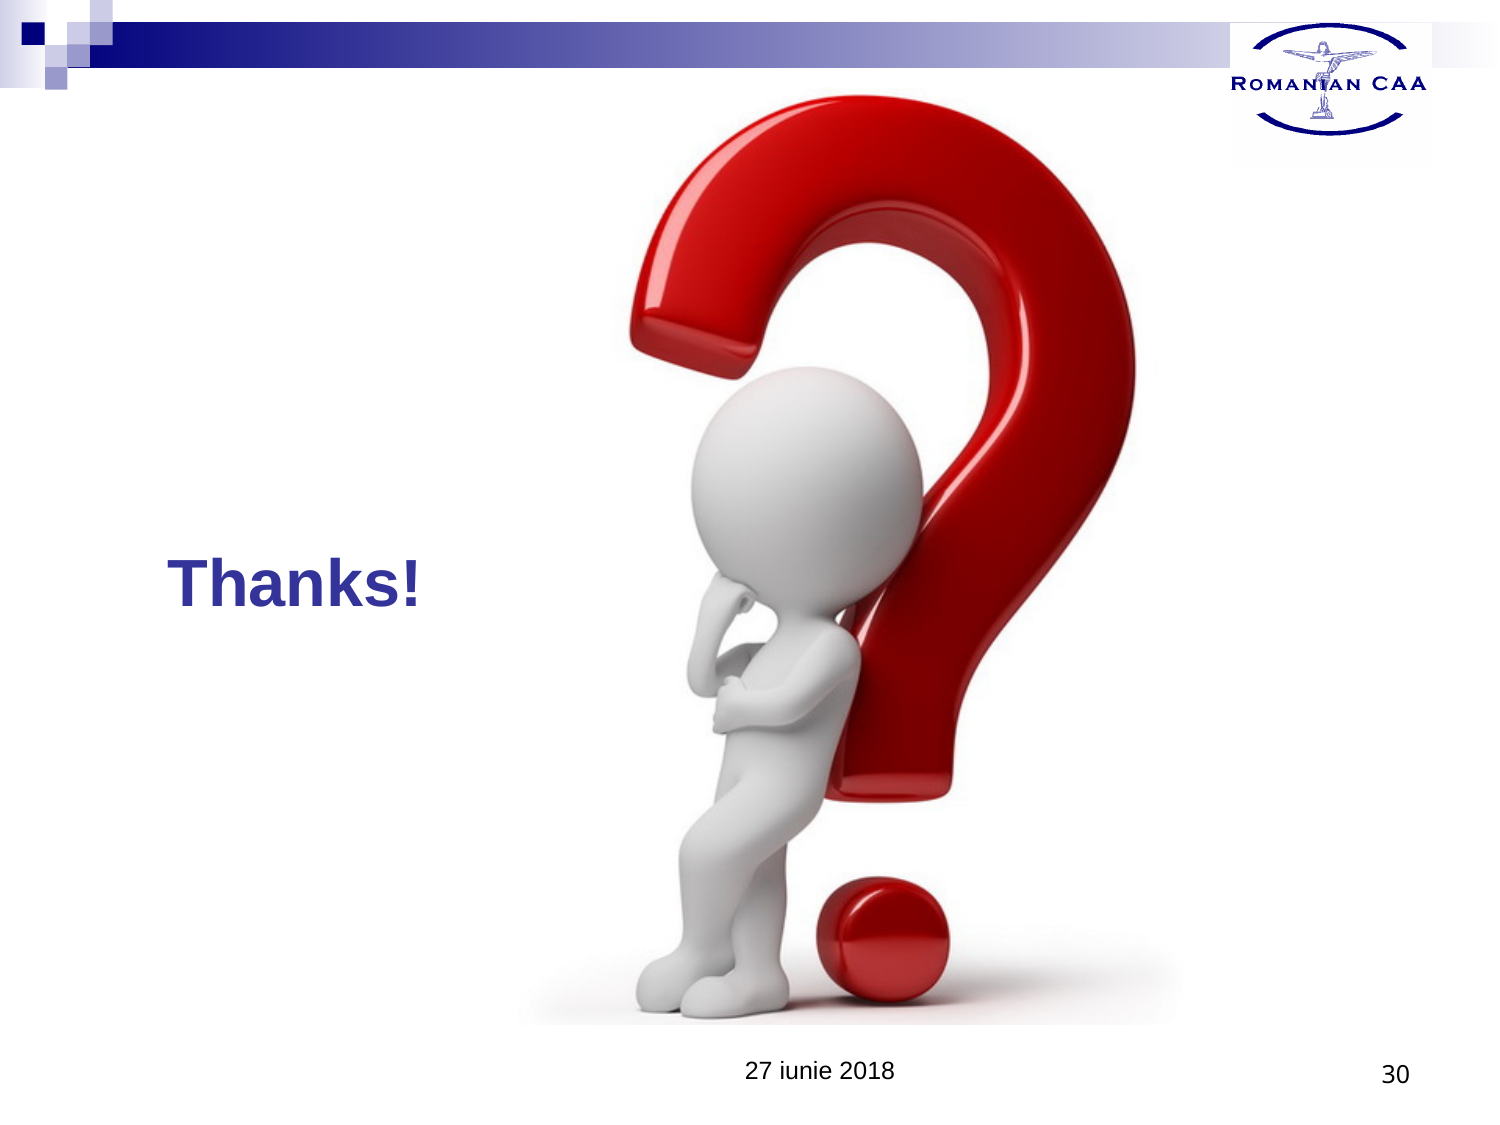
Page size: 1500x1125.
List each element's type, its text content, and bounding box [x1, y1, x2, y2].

text_box Thanks! [88, 532, 461, 628]
text_box 30 [1074, 1024, 1425, 1100]
text_box 27 iunie 2018 [241, 1046, 1400, 1092]
picture [466, 87, 1227, 1026]
picture [1230, 23, 1433, 167]
